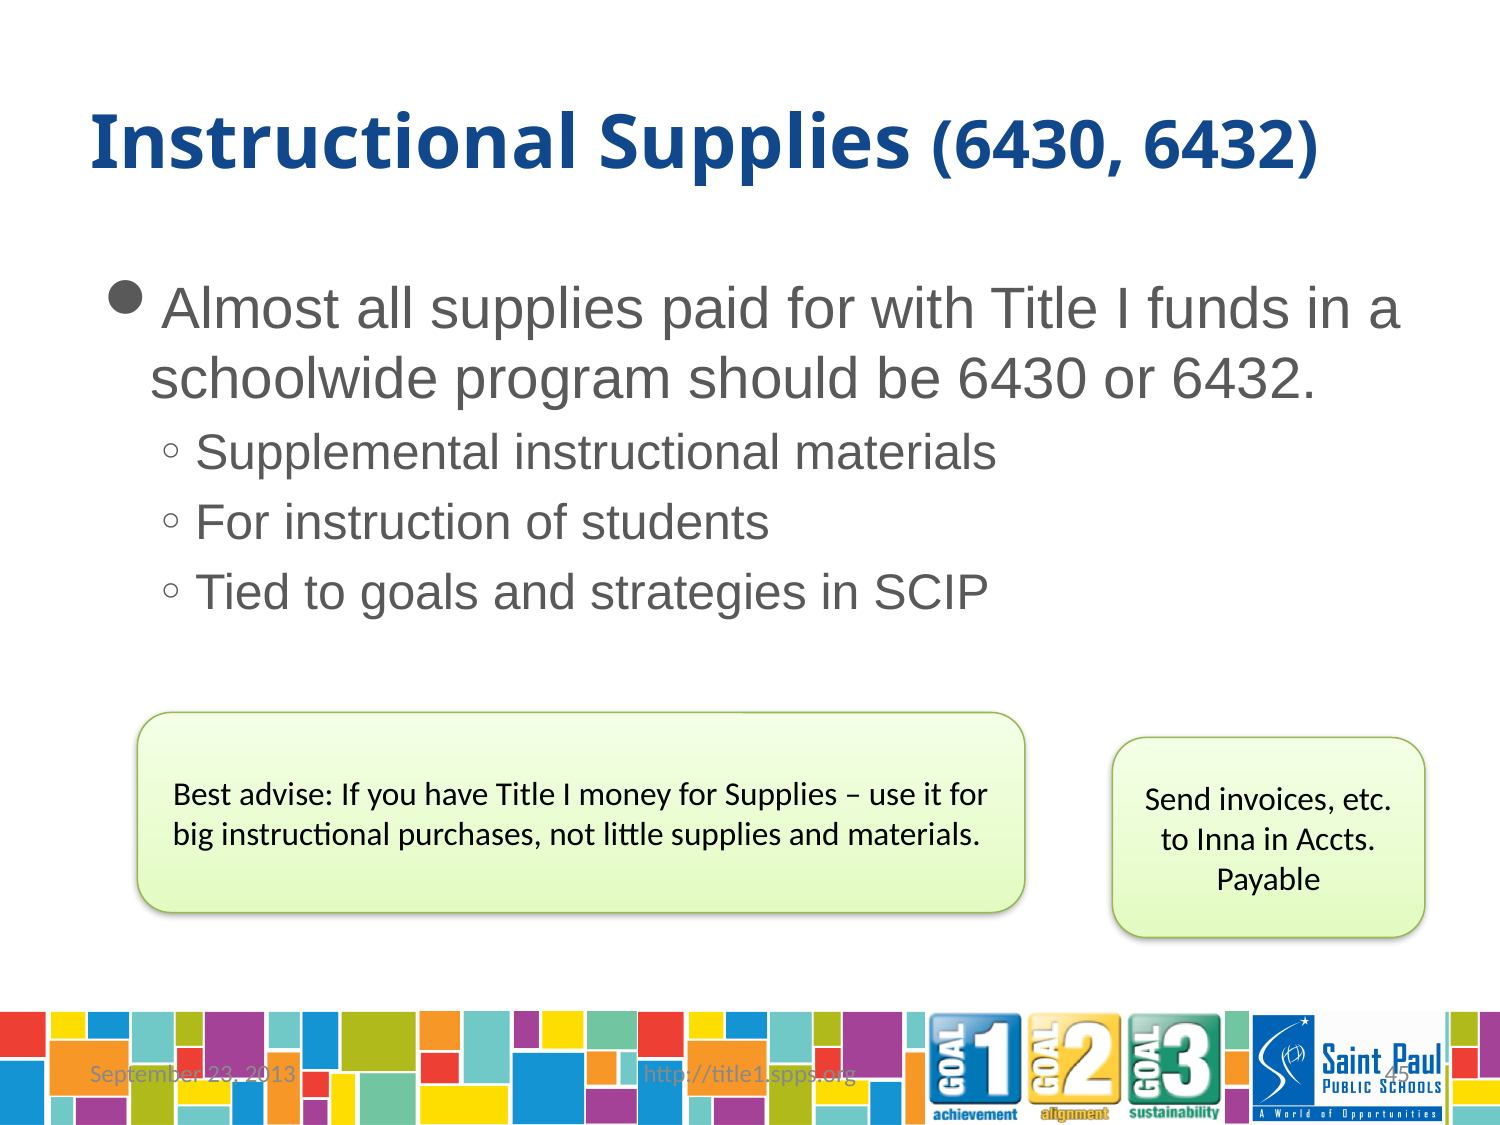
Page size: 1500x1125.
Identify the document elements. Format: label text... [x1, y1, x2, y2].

text_box Best advise: If you have Title I money for Supplies – use it for big instructional purchases, not little supplies and materials. [136, 711, 1026, 914]
list Almost all supplies paid for with Title I funds in a schoolwide program should be 6430 or 6432. Supplemental instructional materials For instruction of students Tied to goals and strategies in SCIP [74, 262, 1426, 1006]
slide_number 45 [1074, 1042, 1425, 1103]
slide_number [75, 1042, 425, 1103]
text_box Send invoices, etc. to Inna in Accts. Payable [1111, 736, 1426, 939]
picture [0, 1011, 637, 1125]
footer http://title1.spps.org [512, 1042, 988, 1103]
picture [638, 1011, 1500, 1125]
title Instructional Supplies (6430, 6432) [74, 44, 1426, 233]
